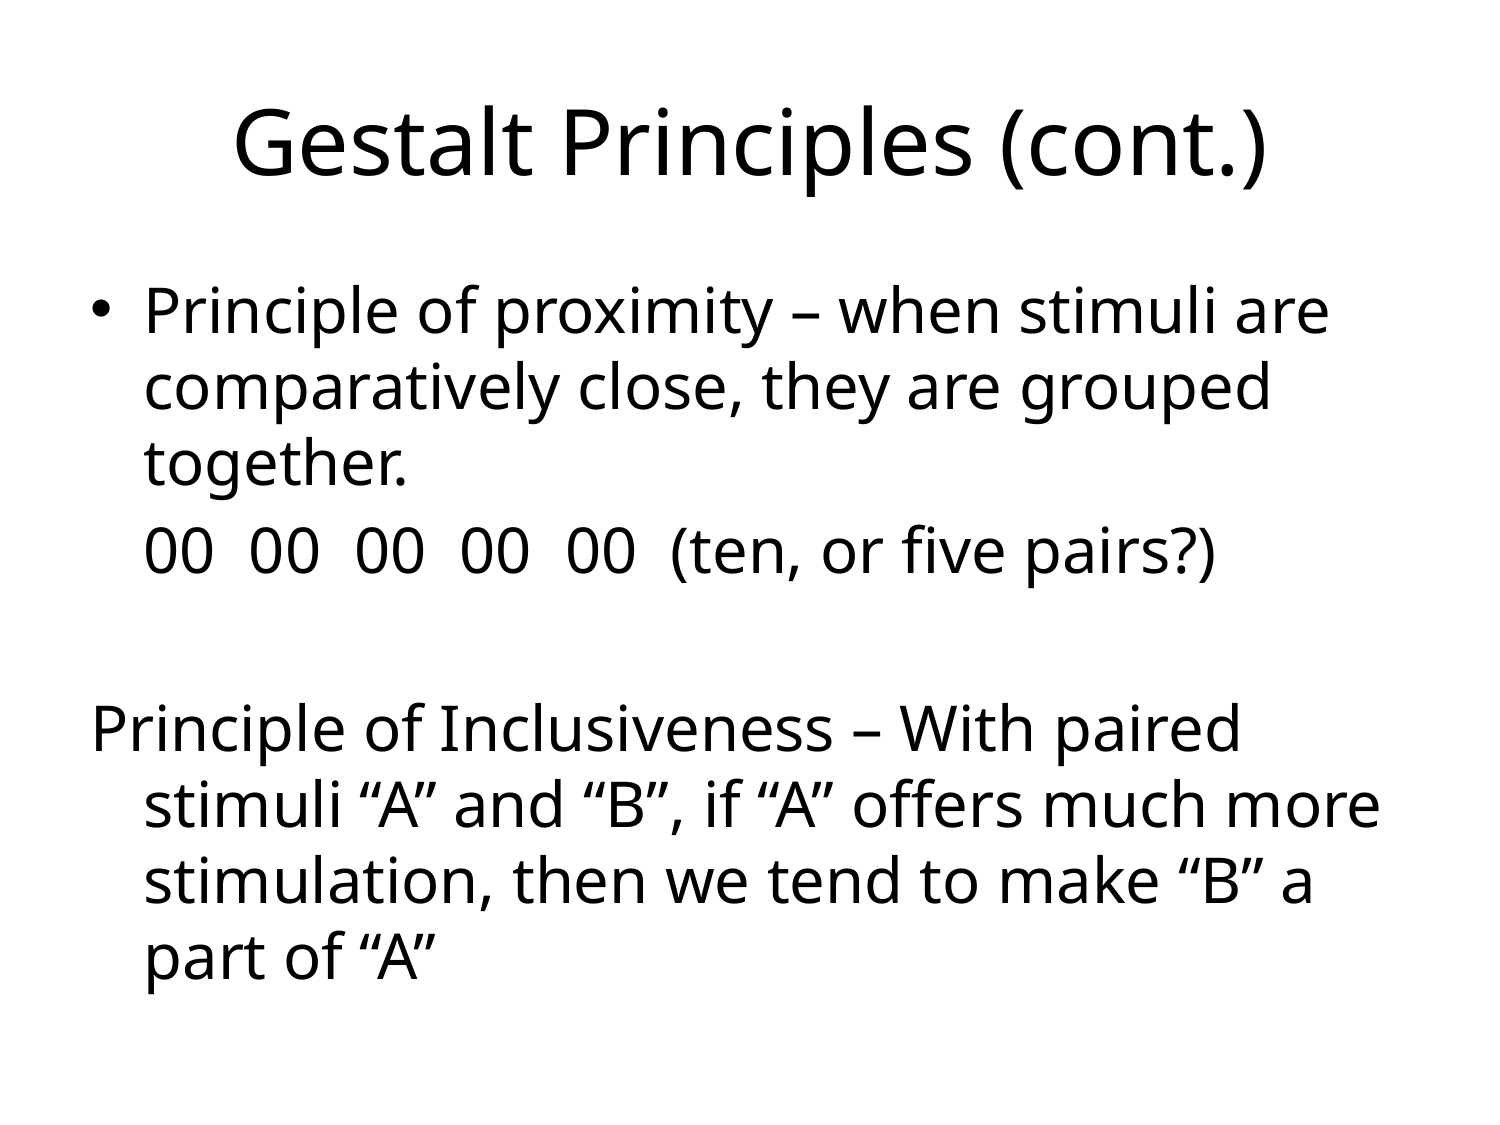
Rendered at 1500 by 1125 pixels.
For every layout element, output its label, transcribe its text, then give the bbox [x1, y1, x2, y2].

title Gestalt Principles (cont.) [75, 45, 1425, 233]
list Principle of proximity – when stimuli are comparatively close, they are grouped together. 00 00 00 00 00 (ten, or five pairs?) Principle of Inclusiveness – With paired stimuli “A” and “B”, if “A” offers much more stimulation, then we tend to make “B” a part of “A” [75, 262, 1450, 1005]
